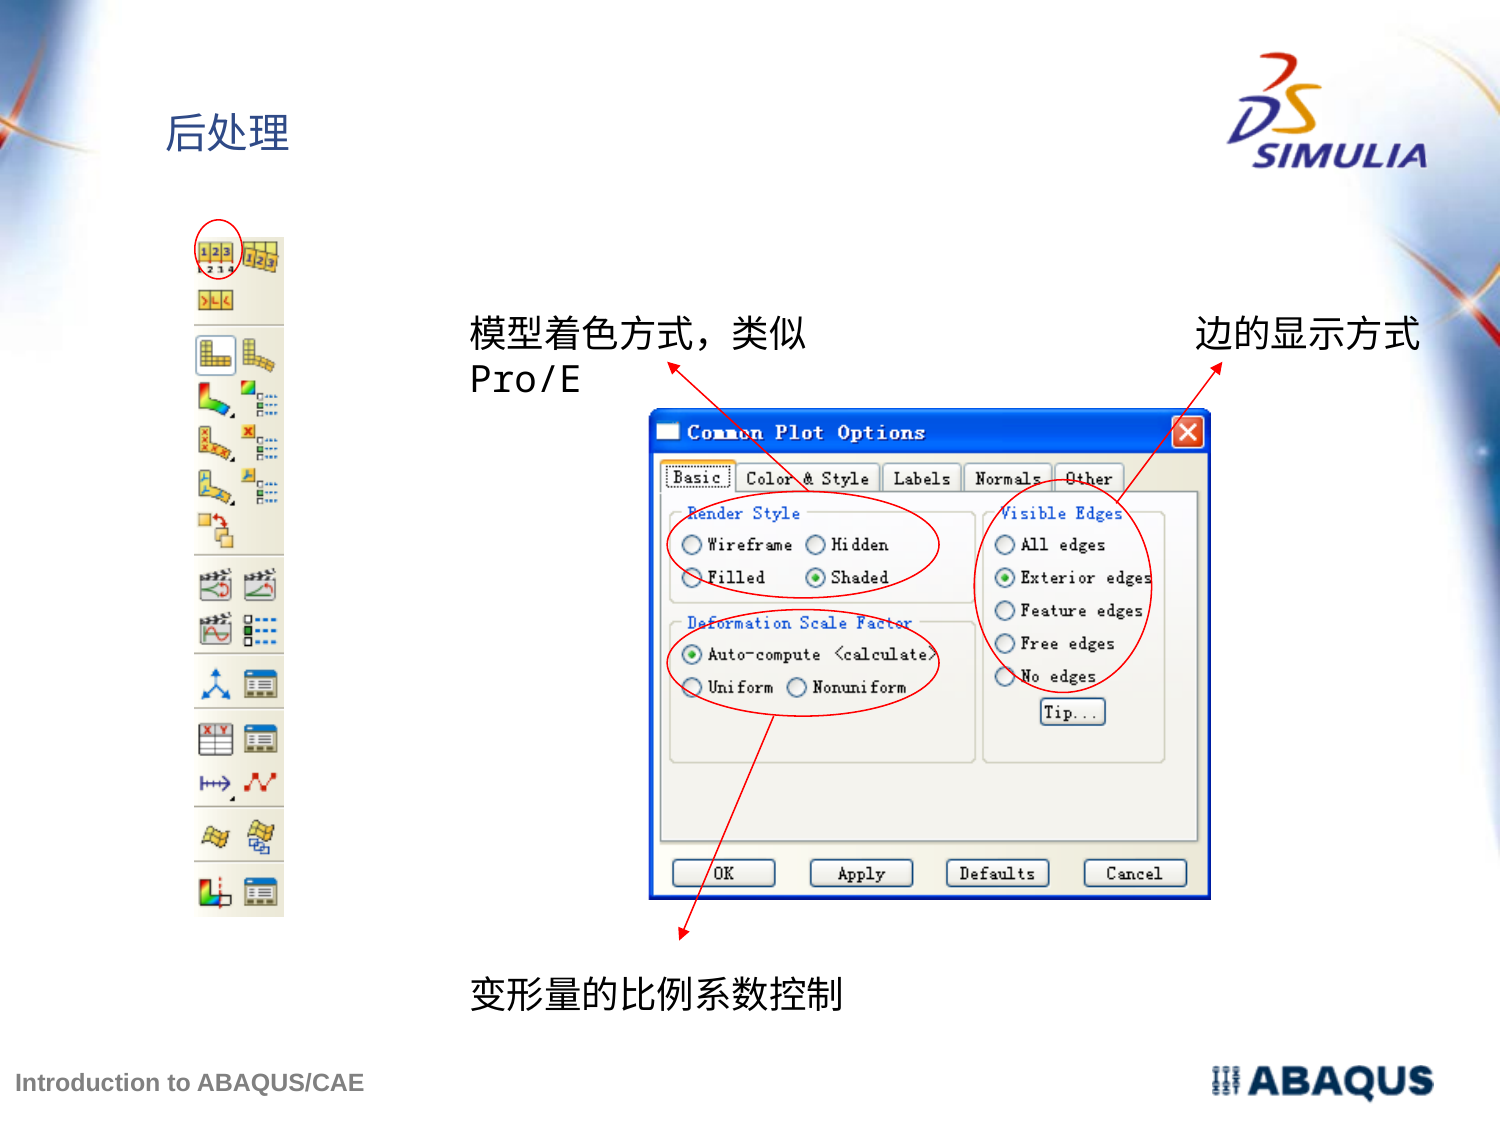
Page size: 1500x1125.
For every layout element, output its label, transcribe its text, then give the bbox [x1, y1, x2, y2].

text_box [678, 907, 694, 941]
text_box 变形量的比例系数控制 [454, 964, 892, 1035]
footer Introduction to ABAQUS/CAE [0, 1059, 475, 1110]
picture [0, 0, 122, 402]
picture [1260, 175, 1500, 961]
picture [1212, 1065, 1434, 1104]
title 后处理 [150, 88, 1500, 175]
picture [194, 236, 284, 918]
picture [1223, 0, 1500, 88]
text_box [197, 219, 240, 235]
text_box 边的显示方式 [1180, 302, 1447, 374]
text_box [1188, 361, 1223, 407]
picture [646, 408, 1211, 900]
text_box 模型着色方式，类似Pro/E [454, 302, 939, 374]
